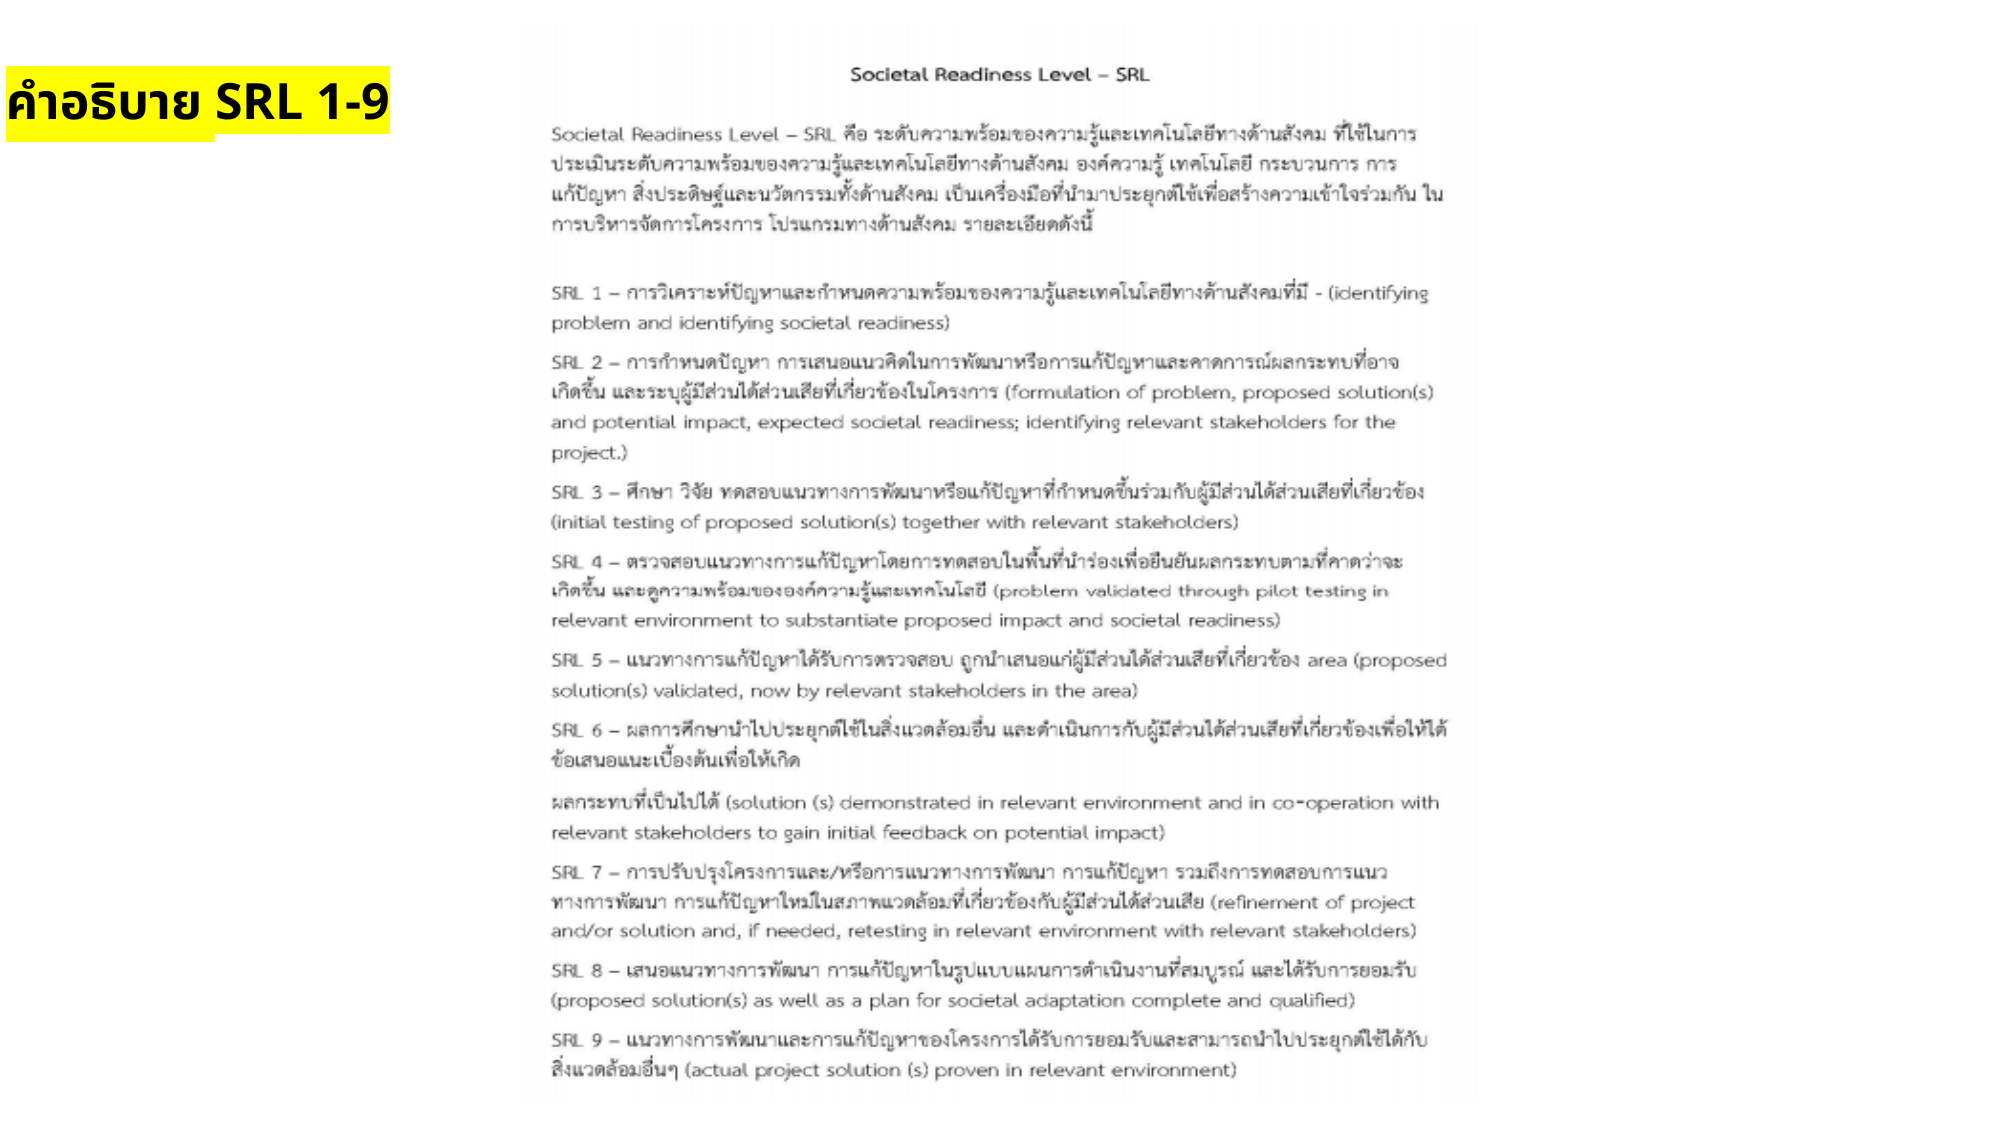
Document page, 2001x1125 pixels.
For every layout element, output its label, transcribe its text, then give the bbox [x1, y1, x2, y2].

picture [519, 22, 1481, 1103]
text_box คำอธิบาย SRL 1-9 [0, 62, 405, 137]
